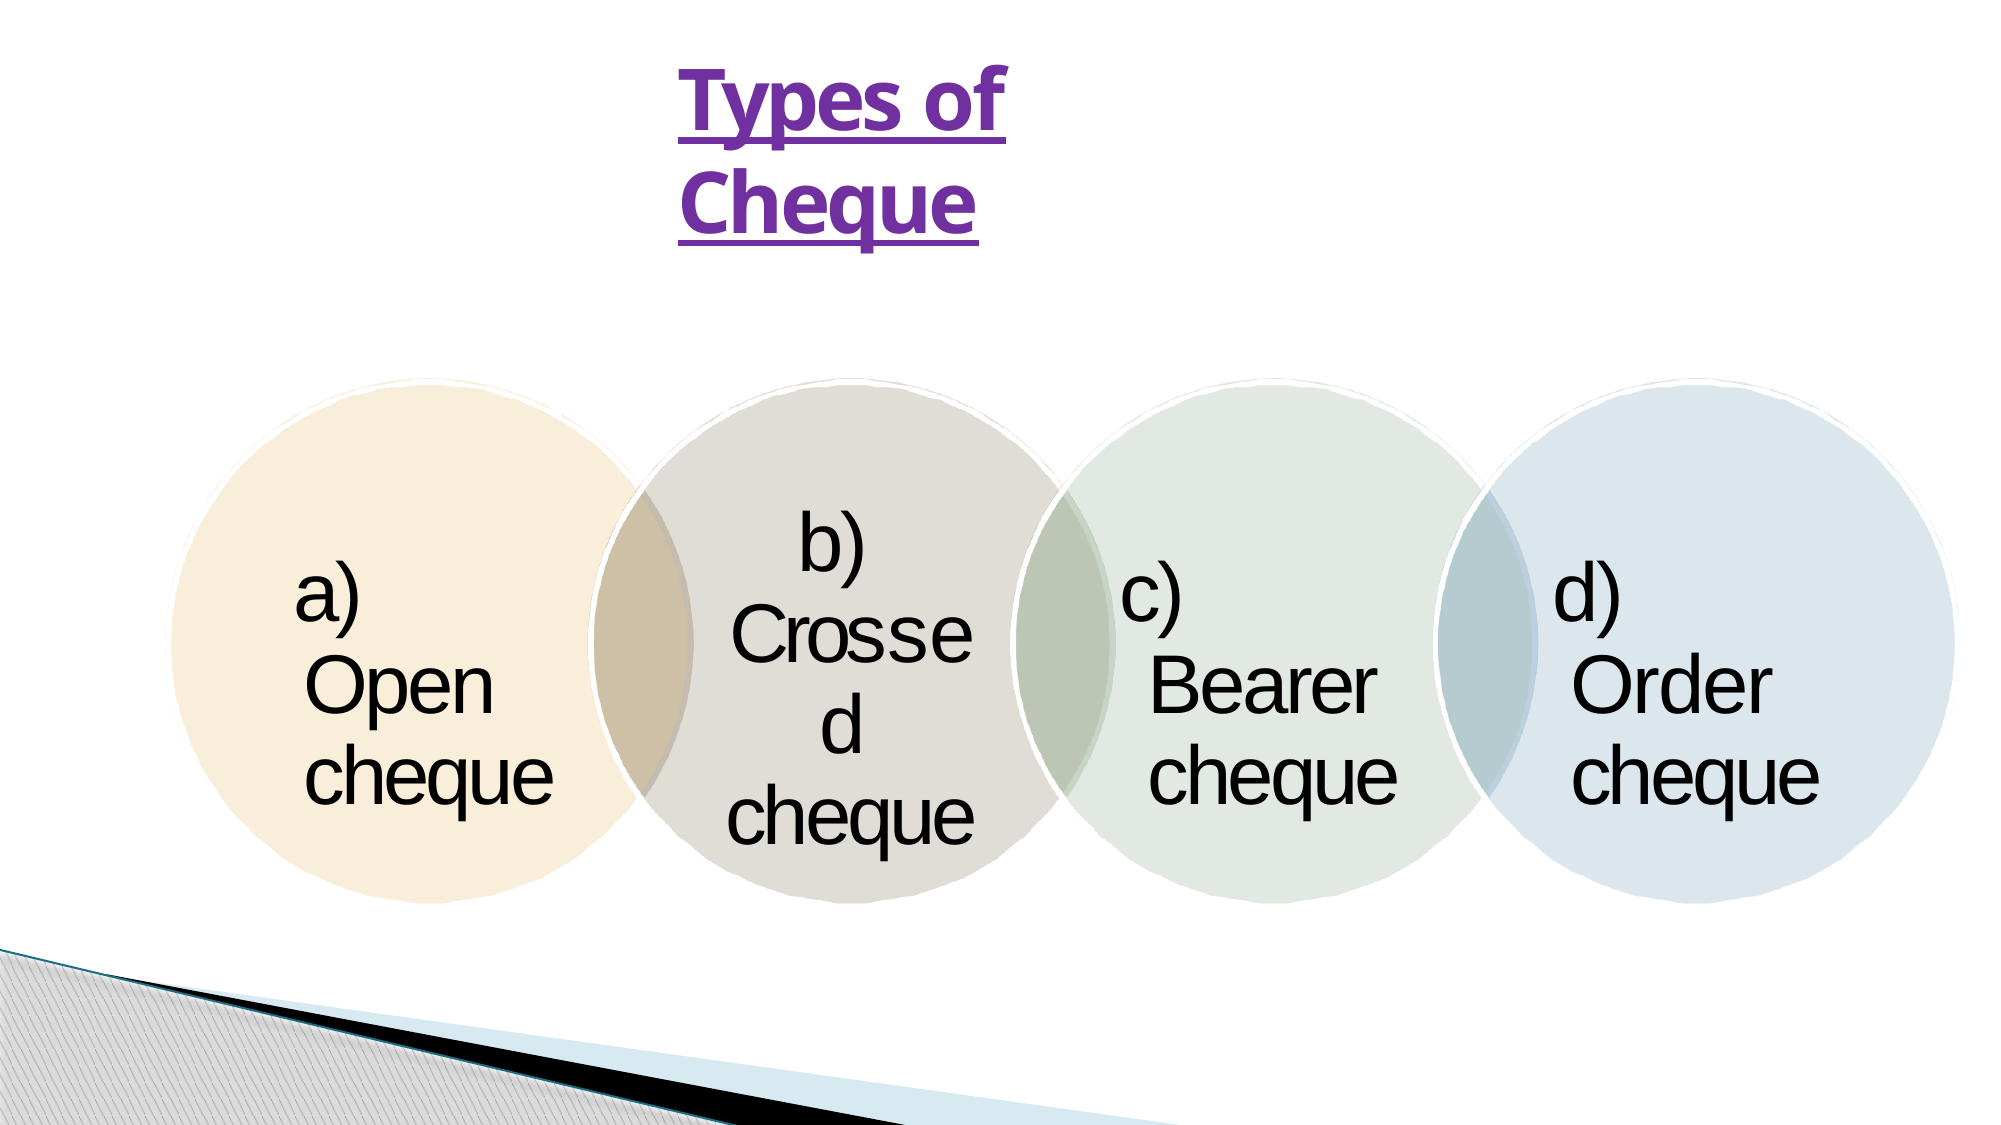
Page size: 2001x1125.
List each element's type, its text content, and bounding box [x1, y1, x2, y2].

text_box c) Bearer cheque [1117, 534, 1429, 822]
title Types of Cheque [675, 43, 1325, 251]
text_box [165, 378, 1960, 907]
text_box b) Crossed cheque [711, 488, 991, 863]
text_box d) Order cheque [1550, 534, 1840, 822]
text_box a) Open cheque [291, 534, 566, 822]
